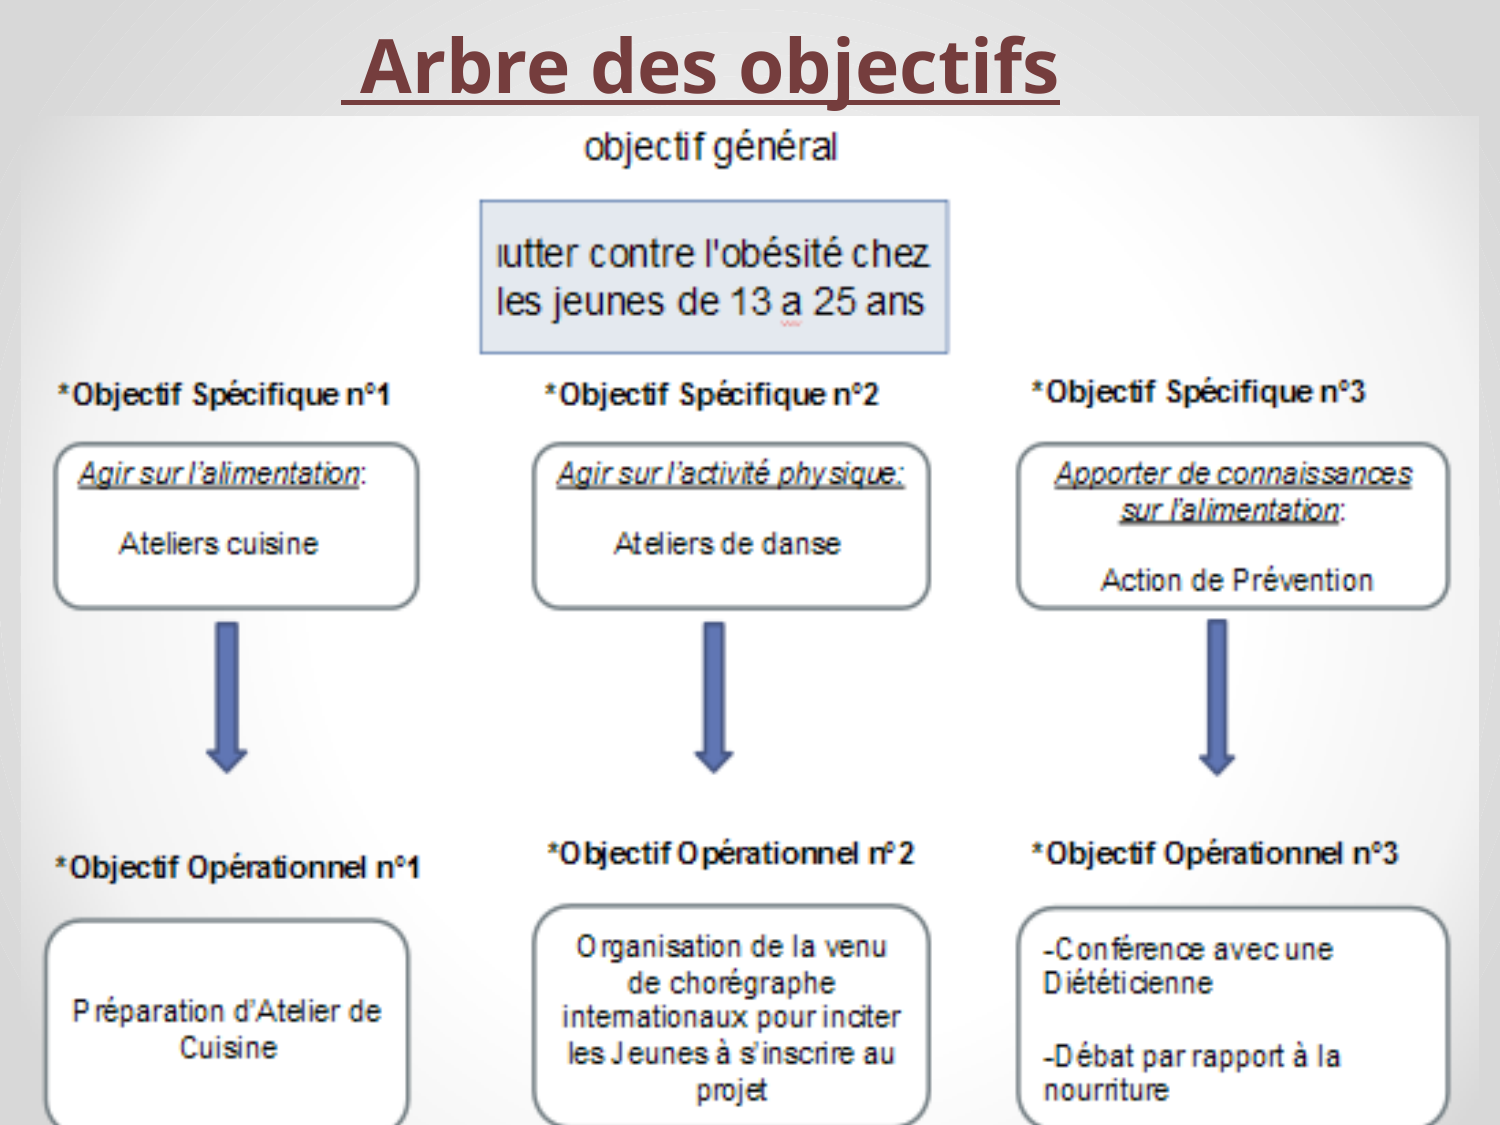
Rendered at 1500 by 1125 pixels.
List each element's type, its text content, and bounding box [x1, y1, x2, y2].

picture [20, 116, 1480, 1125]
title Arbre des objectifs [192, 0, 1210, 114]
